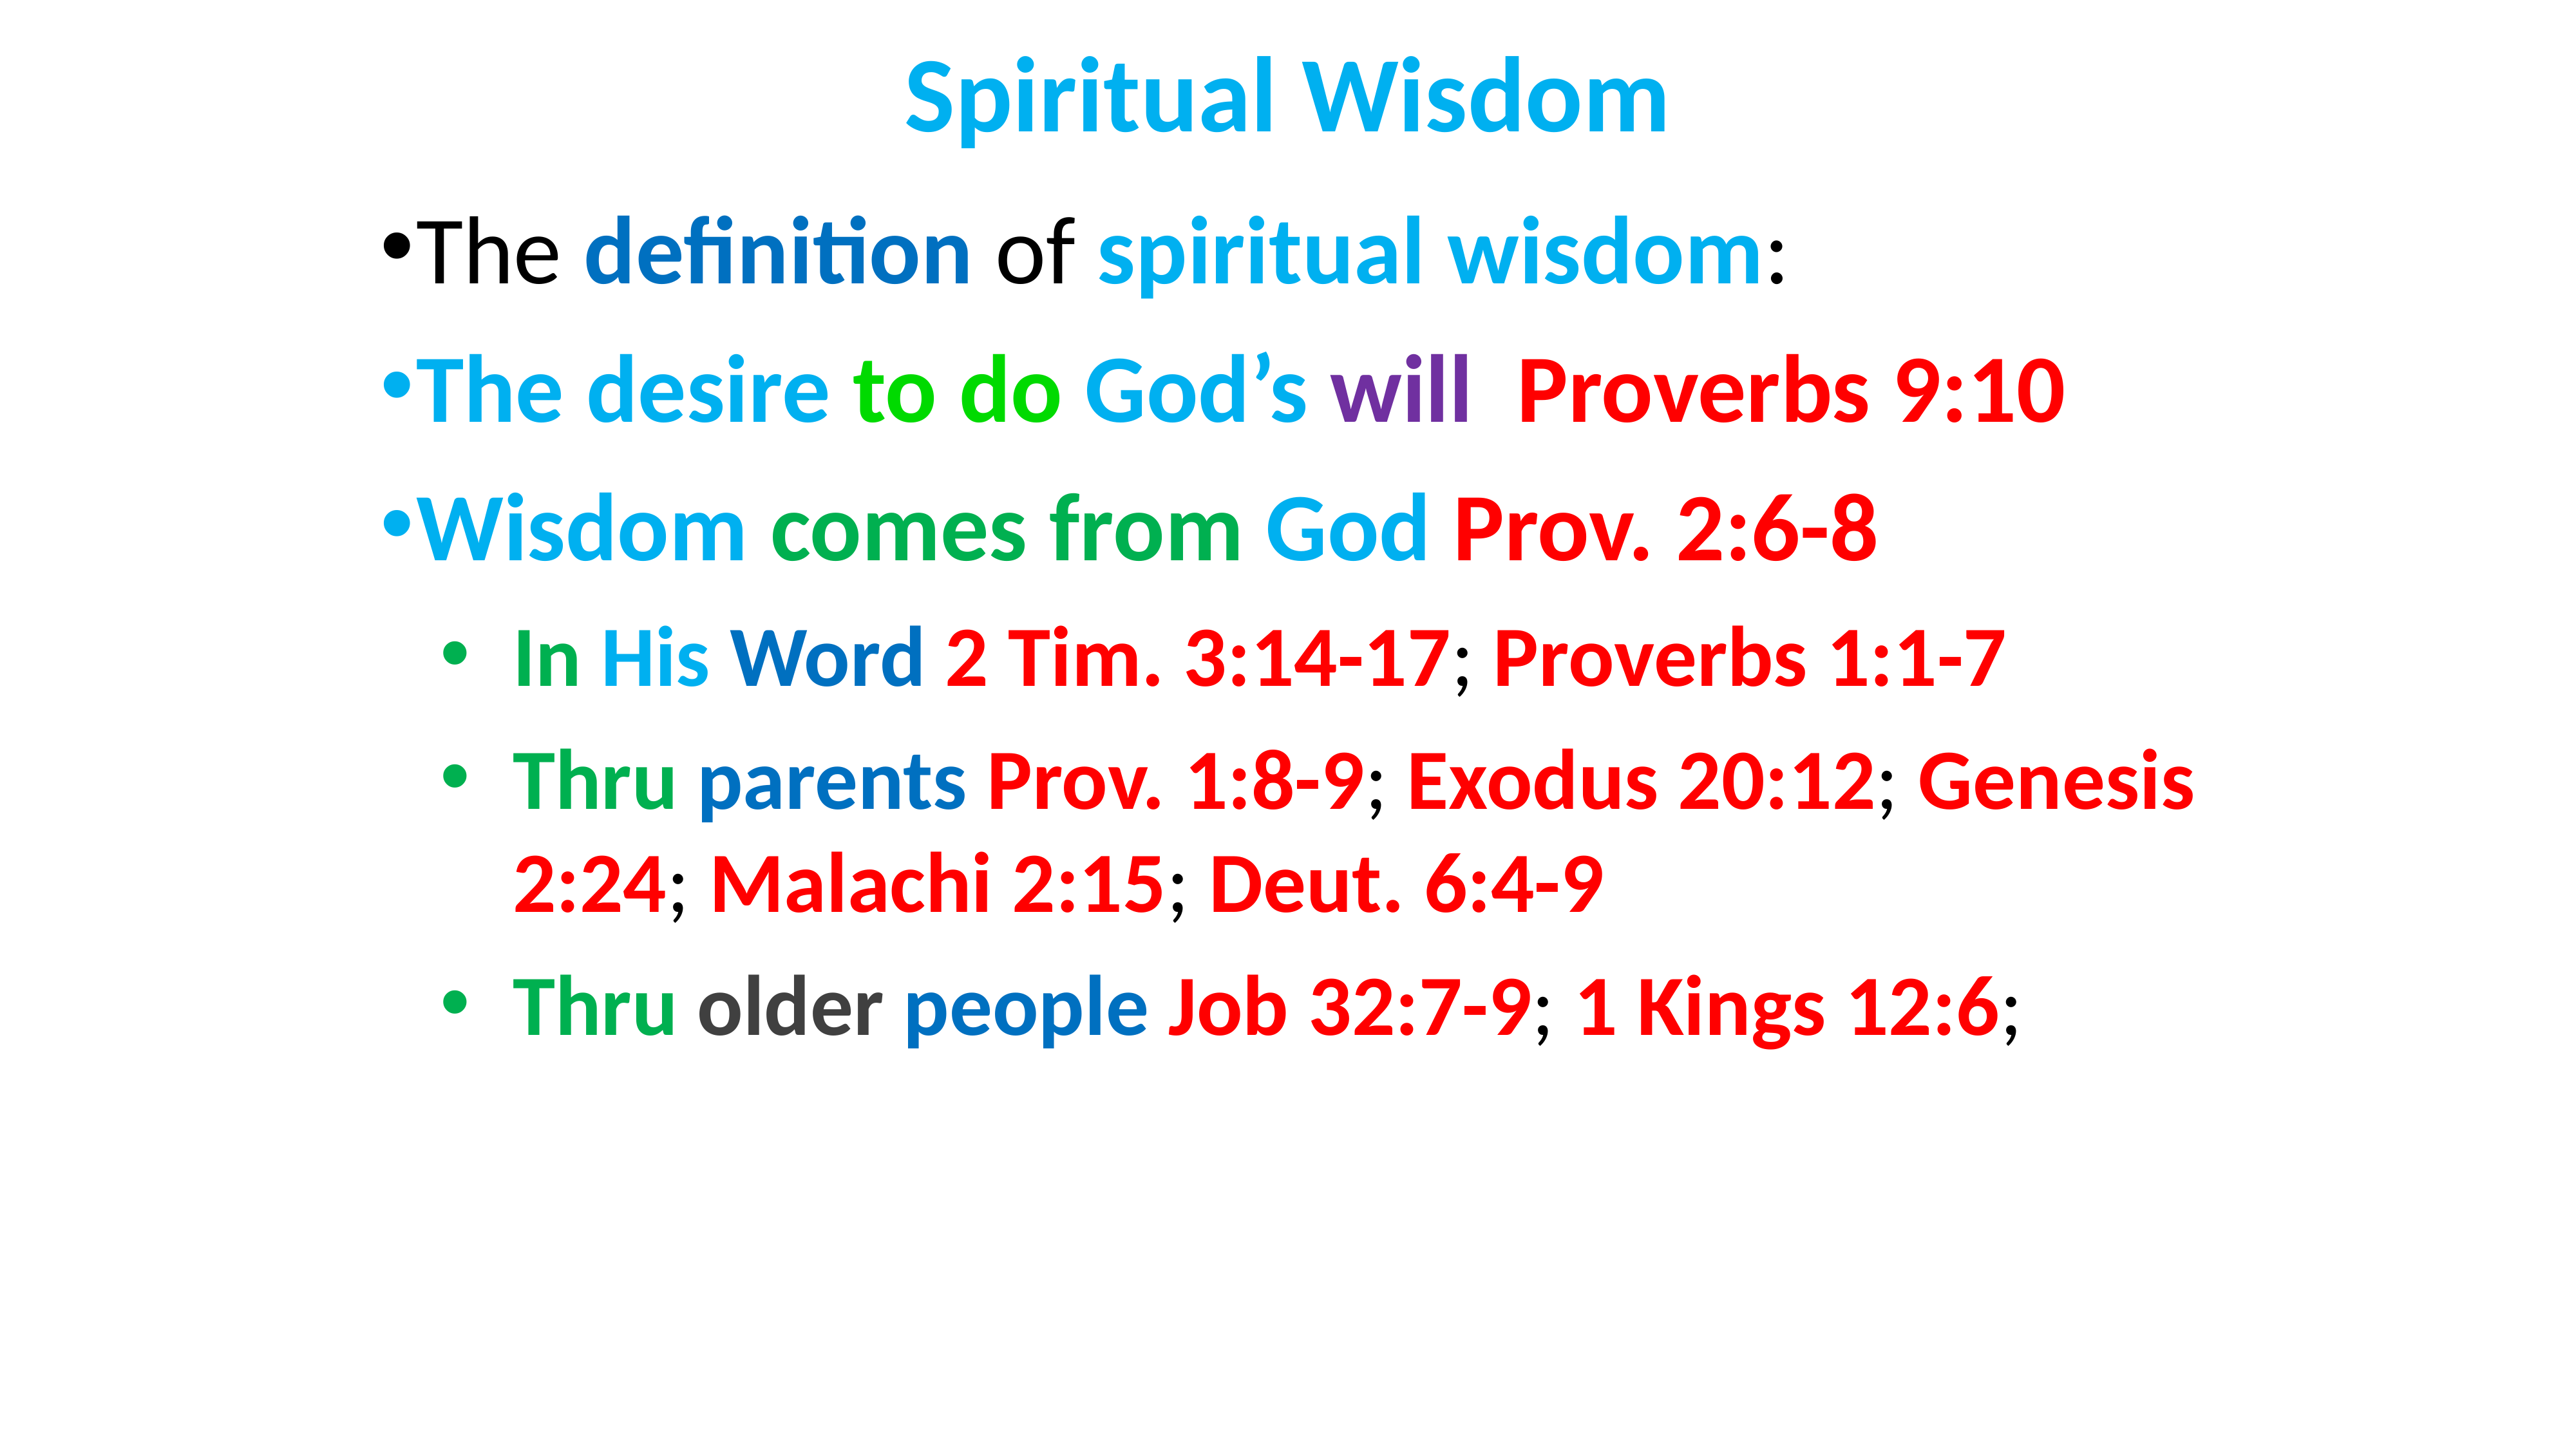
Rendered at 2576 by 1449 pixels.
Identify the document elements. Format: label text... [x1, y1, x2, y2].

list The definition of spiritual wisdom: The desire to do God’s will Proverbs 9:10 Wisdom comes from God Prov. 2:6-8 In His Word 2 Tim. 3:14-17; Proverbs 1:1-7 Thru parents Prov. 1:8-9; Exodus 20:12; Genesis 2:24; Malachi 2:15; Deut. 6:4-9 Thru older people Job 32:7-9; 1 Kings 12:6; [370, 176, 2206, 1449]
title Spiritual Wisdom [418, 0, 2158, 176]
